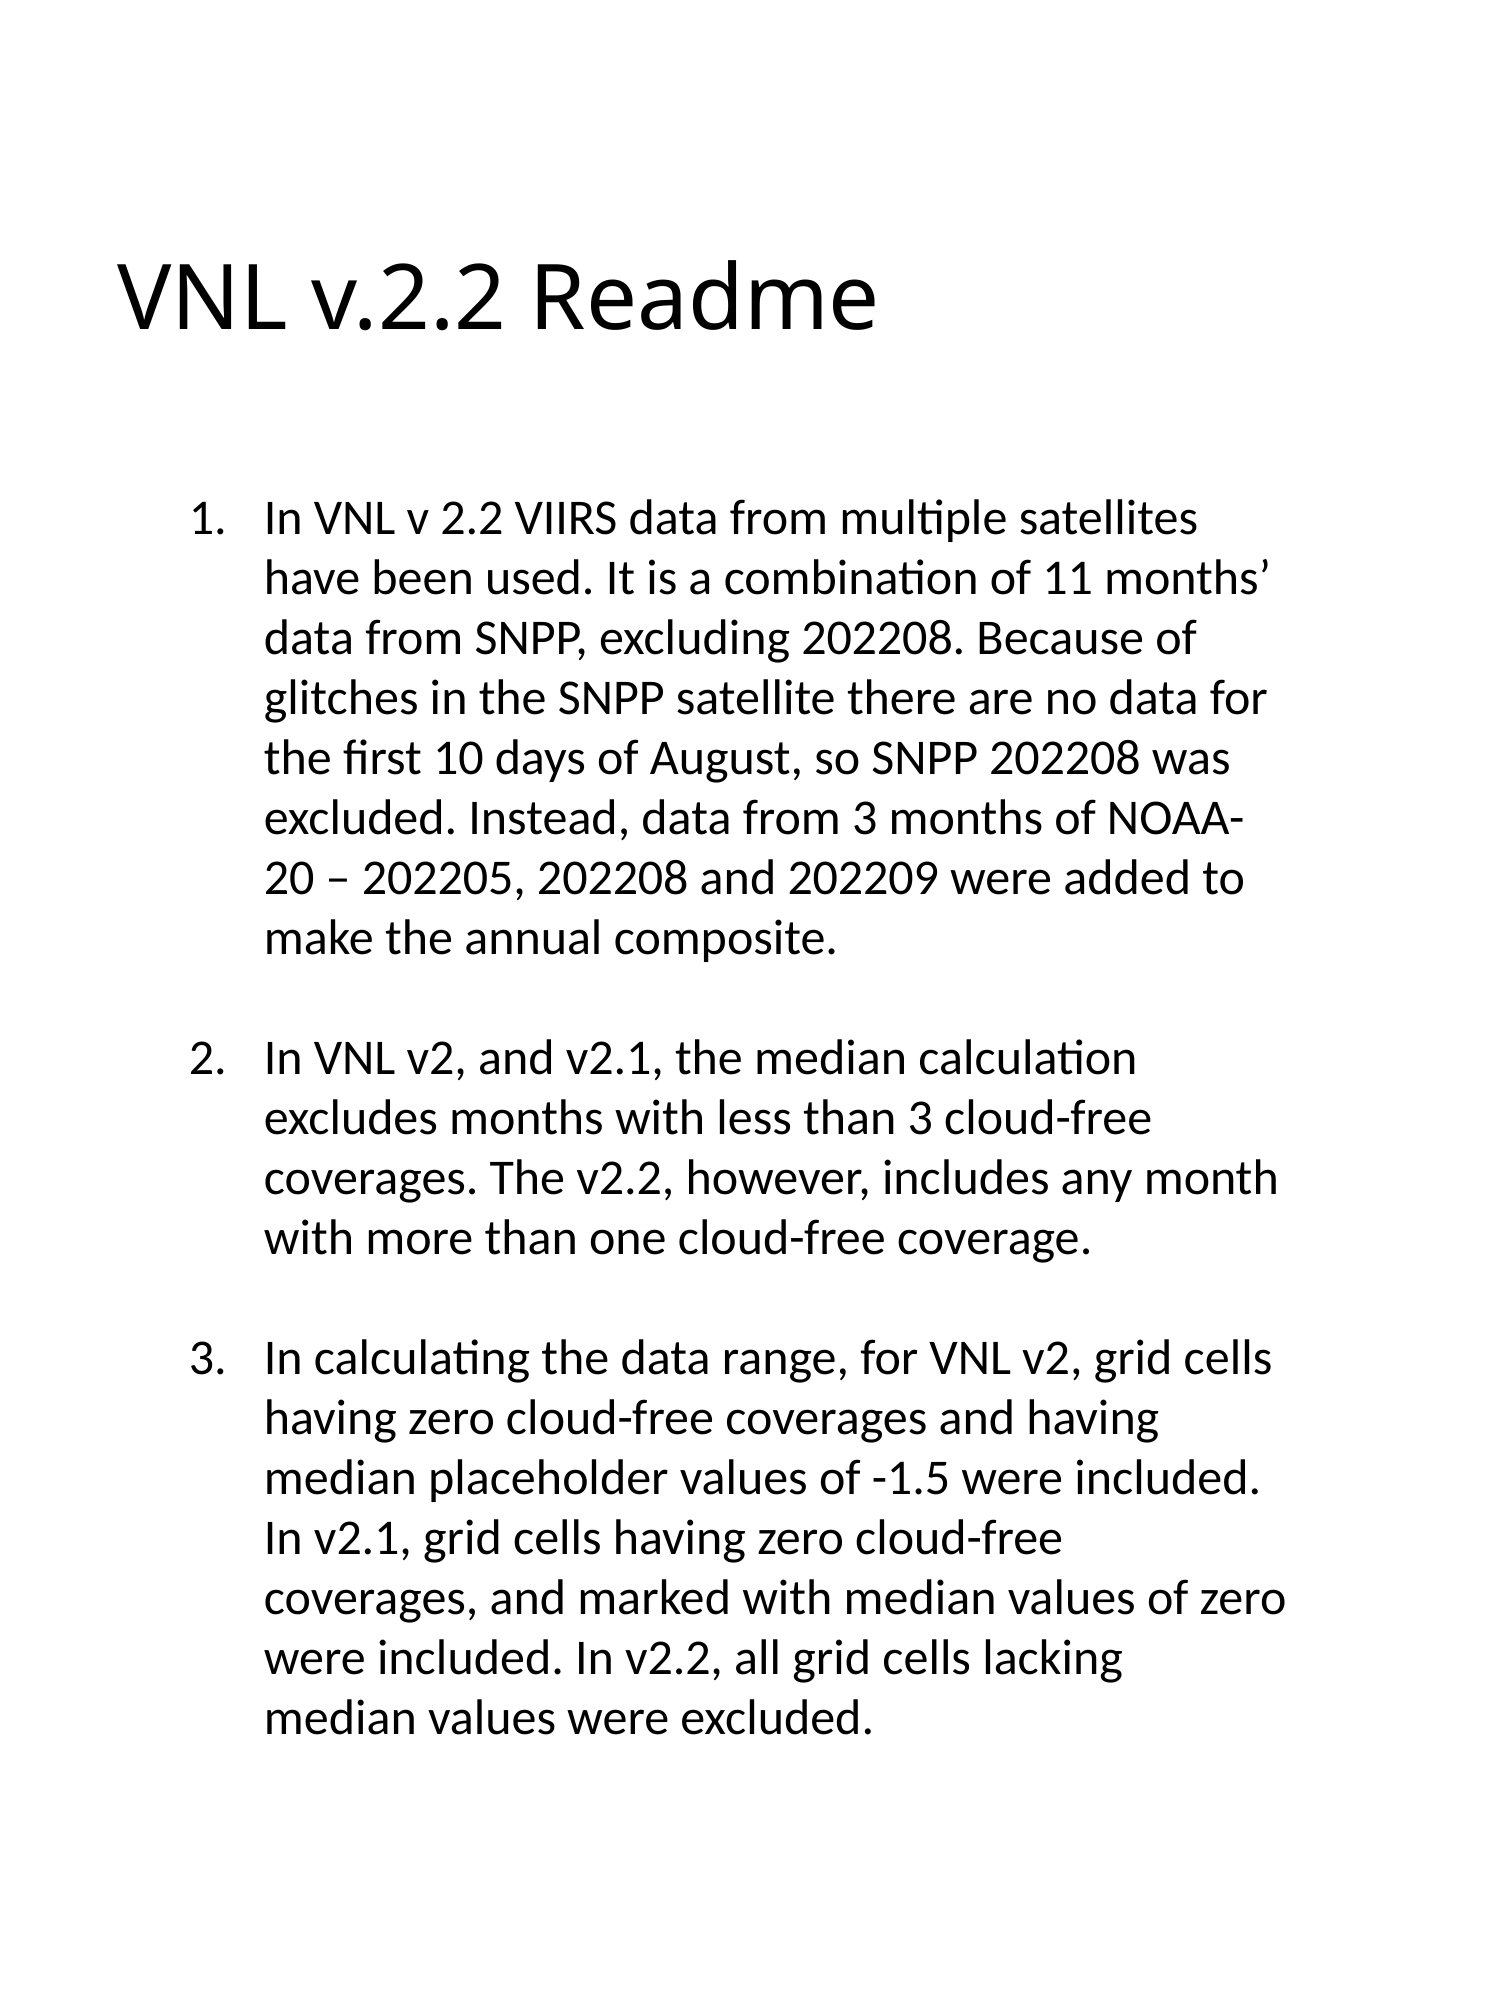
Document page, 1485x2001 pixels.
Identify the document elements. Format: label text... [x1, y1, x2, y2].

title VNL v.2.2 Readme [102, 106, 1383, 493]
text_box In VNL v 2.2 VIIRS data from multiple satellites have been used. It is a combination of 11 months’ data from SNPP, excluding 202208. Because of glitches in the SNPP satellite there are no data for the first 10 days of August, so SNPP 202208 was excluded. Instead, data from 3 months of NOAA-20 – 202205, 202208 and 202209 were added to make the annual composite. In VNL v2, and v2.1, the median calculation excludes months with less than 3 cloud-free coverages. The v2.2, however, includes any month with more than one cloud-free coverage. In calculating the data range, for VNL v2, grid cells having zero cloud-free coverages and having median placeholder values of -1.5 were included. In v2.1, grid cells having zero cloud-free coverages, and marked with median values of zero were included. In v2.2, all grid cells lacking median values were excluded. [174, 477, 1303, 1813]
